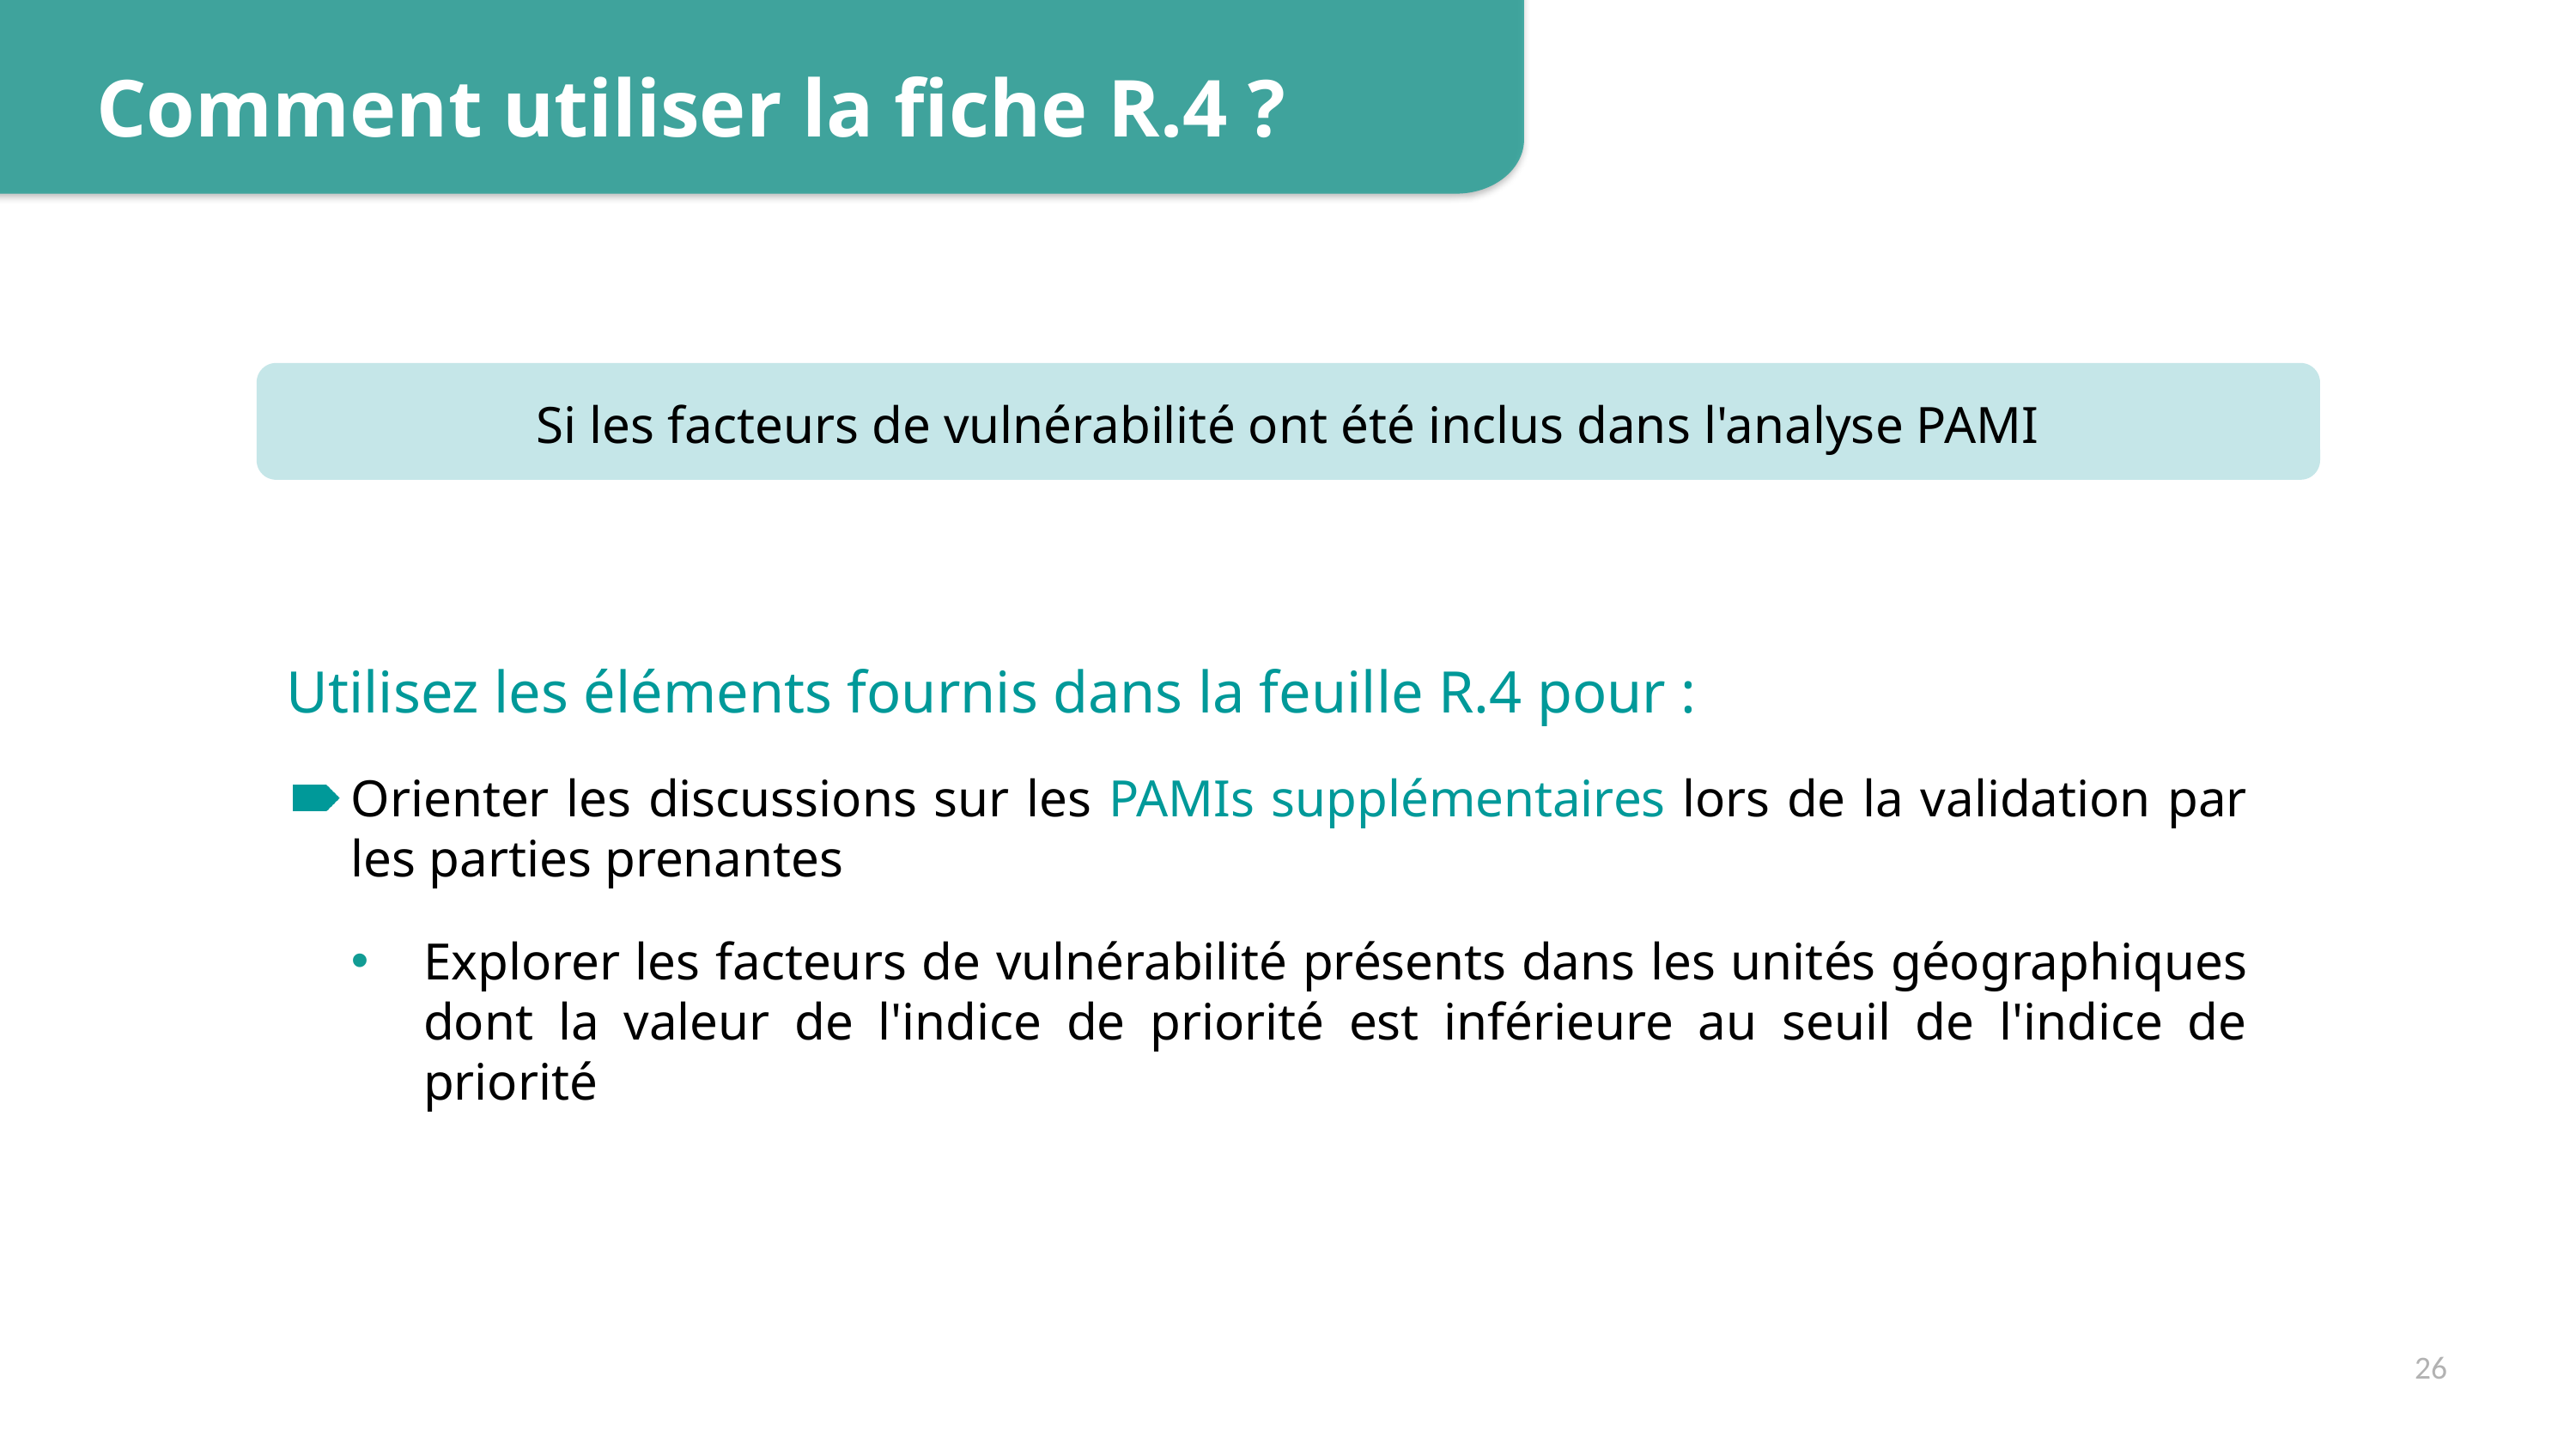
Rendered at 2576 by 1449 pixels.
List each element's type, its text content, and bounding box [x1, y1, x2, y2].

text_box [254, 361, 2323, 482]
slide_number 26 [1855, 1347, 2447, 1386]
picture [287, 779, 343, 815]
text_box Utilisez les éléments fournis dans la feuille R.4 pour : Orienter les discussions sur les PAMIs supplémentaires lors de la validation par les parties prenantes Explorer les facteurs de vulnérabilité présents dans les unités géographiques dont la valeur de l'indice de priorité est inférieure au seuil de l'indice de priorité [274, 649, 2260, 1216]
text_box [0, 0, 1525, 194]
text_box Si les facteurs de vulnérabilité ont été inclus dans l'analyse PAMI [255, 386, 2320, 460]
